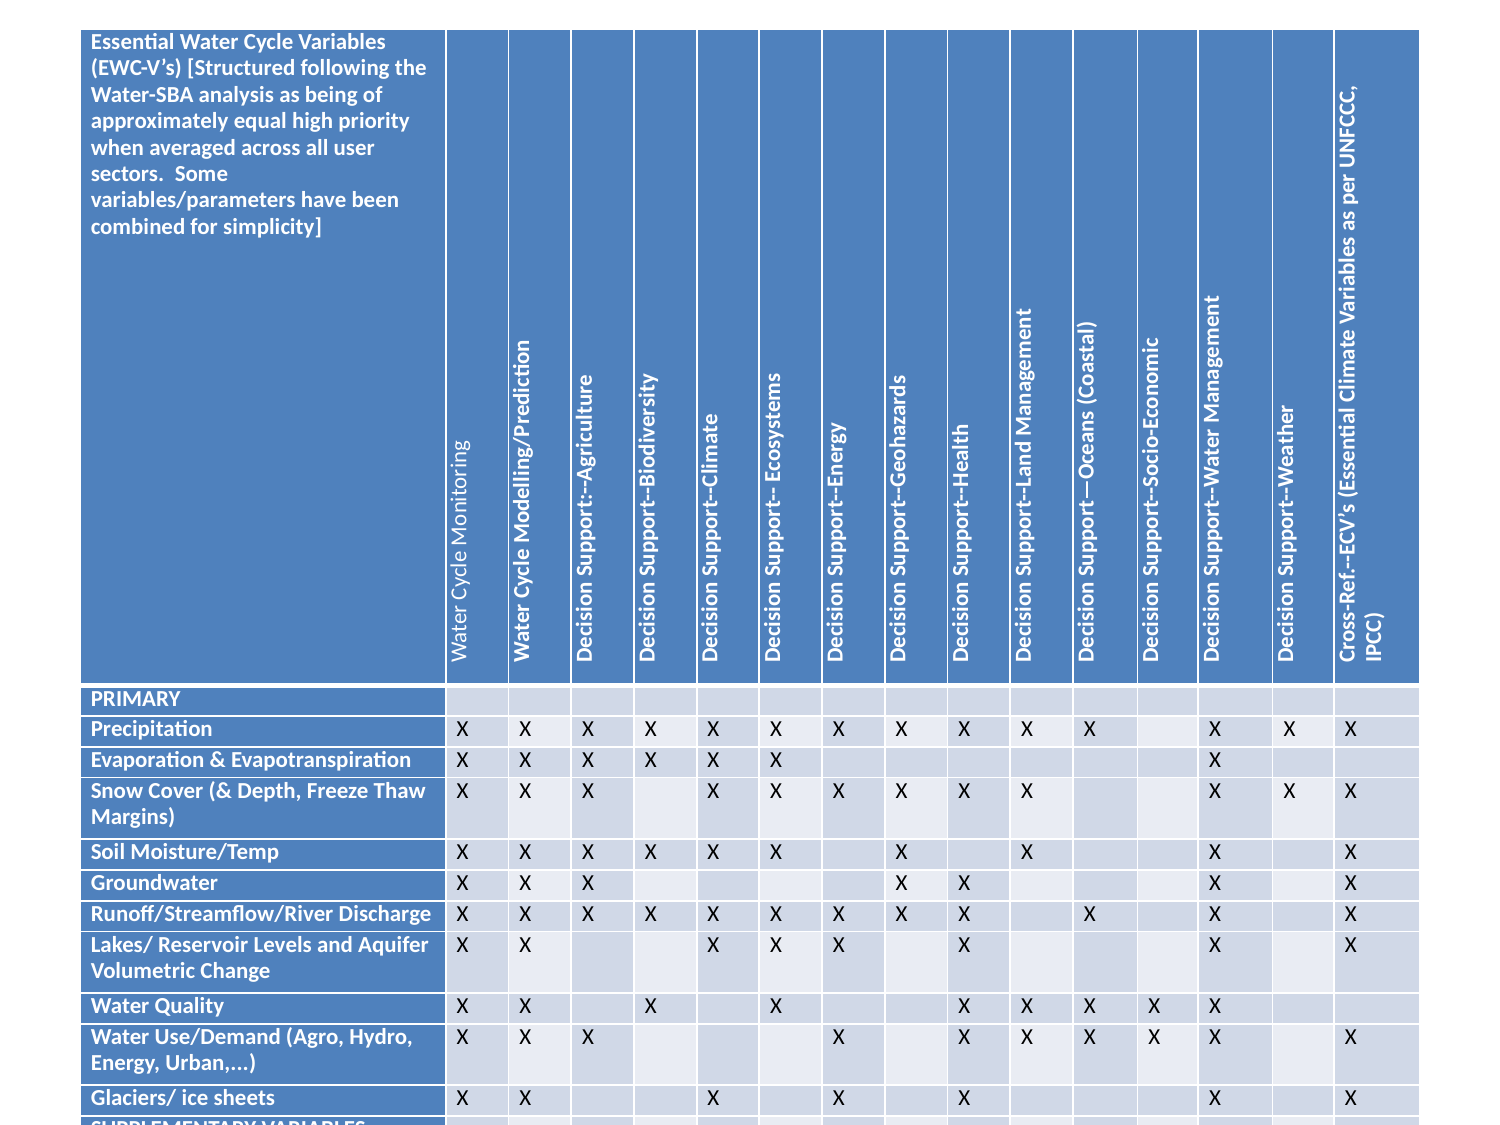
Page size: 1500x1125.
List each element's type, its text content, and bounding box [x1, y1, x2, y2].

table_cell [886, 932, 947, 992]
table_cell [1199, 688, 1272, 715]
table_header Water Cycle Modelling/Prediction [509, 30, 570, 683]
table_cell Lakes/ Reservoir Levels and Aquifer Volumetric Change [81, 932, 445, 992]
table_cell X [1335, 902, 1419, 931]
table_header Decision Support--Weather [1273, 30, 1333, 683]
table_cell [1273, 994, 1333, 1023]
table_cell [635, 688, 696, 715]
table_cell PRIMARY [81, 688, 445, 715]
table_cell X [698, 748, 758, 777]
table_cell [635, 1117, 696, 1125]
table_cell X [1199, 717, 1272, 746]
table_cell X [948, 871, 1009, 900]
table_cell [698, 1025, 758, 1084]
table_cell Soil Moisture/Temp [81, 840, 445, 869]
table_cell [948, 840, 1009, 869]
table_cell [1273, 688, 1333, 715]
table_cell [1335, 1117, 1419, 1125]
table_cell [635, 932, 696, 992]
table_cell [1273, 840, 1333, 869]
table_cell [1138, 1117, 1197, 1125]
table_cell [509, 688, 570, 715]
table_cell X [698, 932, 758, 992]
table_cell [1011, 1117, 1072, 1125]
table_cell [1011, 902, 1072, 931]
table_cell [1273, 1117, 1333, 1125]
table_cell X [1199, 1025, 1272, 1084]
table_cell [1199, 1117, 1272, 1125]
table_cell X [1011, 717, 1072, 746]
table_cell X [509, 778, 570, 838]
table_cell X [635, 840, 696, 869]
table_cell X [572, 1025, 633, 1084]
table_cell X [572, 840, 633, 869]
table_cell [1074, 748, 1137, 777]
table_cell X [572, 778, 633, 838]
table_cell [698, 994, 758, 1023]
table_cell [635, 1086, 696, 1115]
table_cell X [447, 748, 508, 777]
table_cell X [698, 1086, 758, 1115]
table_cell X [509, 840, 570, 869]
table_cell X [823, 778, 884, 838]
table_cell [1273, 1086, 1333, 1115]
table_cell X [760, 748, 821, 777]
table_cell [886, 1086, 947, 1115]
table_cell X [948, 994, 1009, 1023]
table_cell X [1074, 717, 1137, 746]
table_cell [1273, 748, 1333, 777]
table_cell X [447, 1086, 508, 1115]
table_cell [886, 748, 947, 777]
table_header Cross-Ref.--ECV’s (Essential Climate Variables as per UNFCCC, IPCC) [1335, 30, 1419, 683]
table_cell X [948, 1025, 1009, 1084]
table_cell [1138, 840, 1197, 869]
table_cell [635, 871, 696, 900]
table_cell SUPPLEMENTARY VARIABLES [81, 1117, 445, 1125]
table_cell X [760, 778, 821, 838]
table_cell X [1273, 778, 1333, 838]
table_cell X [823, 932, 884, 992]
table_cell X [698, 778, 758, 838]
table_cell [572, 1117, 633, 1125]
table_cell X [447, 1025, 508, 1084]
table_header Decision Support--Health [948, 30, 1009, 683]
table_cell [1335, 748, 1419, 777]
table_cell X [447, 840, 508, 869]
table_cell [823, 871, 884, 900]
table_cell X [572, 748, 633, 777]
table_cell [1074, 778, 1137, 838]
table_cell X [823, 1086, 884, 1115]
table_cell X [1199, 871, 1272, 900]
table_cell X [1011, 778, 1072, 838]
table_cell X [760, 902, 821, 931]
table_cell [572, 688, 633, 715]
table_cell [1074, 688, 1137, 715]
table_cell X [509, 1025, 570, 1084]
table_cell X [760, 717, 821, 746]
table_cell [1011, 1086, 1072, 1115]
table_cell X [572, 871, 633, 900]
table_cell X [1199, 994, 1272, 1023]
table_cell Runoff/Streamflow/River Discharge [81, 902, 445, 931]
table_cell X [948, 902, 1009, 931]
table_cell X [509, 994, 570, 1023]
table_cell X [635, 994, 696, 1023]
table_cell [1074, 1117, 1137, 1125]
table_cell X [1199, 1086, 1272, 1115]
table_cell X [948, 1086, 1009, 1115]
table_cell X [1138, 1025, 1197, 1084]
table_cell X [1335, 717, 1419, 746]
table_cell [1138, 902, 1197, 931]
table_cell [1074, 871, 1137, 900]
table_cell X [1335, 1086, 1419, 1115]
table_cell X [635, 717, 696, 746]
table_header Decision Support--Biodiversity [635, 30, 696, 683]
table_cell X [635, 748, 696, 777]
table_cell X [1199, 748, 1272, 777]
table_cell [948, 688, 1009, 715]
table_cell X [698, 840, 758, 869]
table_cell X [1335, 871, 1419, 900]
table_cell [1011, 688, 1072, 715]
table_cell X [509, 717, 570, 746]
table_cell [1335, 688, 1419, 715]
table_cell X [886, 840, 947, 869]
table_header Decision Support--Geohazards [886, 30, 947, 683]
table_cell [698, 688, 758, 715]
table_cell X [509, 748, 570, 777]
table_cell X [886, 717, 947, 746]
table_cell X [1335, 840, 1419, 869]
table_cell [509, 1117, 570, 1125]
table_cell [1011, 748, 1072, 777]
table_cell [1138, 717, 1197, 746]
table_cell [635, 778, 696, 838]
table_cell [1273, 871, 1333, 900]
table_cell [823, 688, 884, 715]
table_cell X [572, 902, 633, 931]
table_cell [823, 1117, 884, 1125]
table_cell X [948, 717, 1009, 746]
table_cell [572, 1086, 633, 1115]
table_cell [447, 1117, 508, 1125]
table_cell [1011, 932, 1072, 992]
table_cell X [948, 932, 1009, 992]
table_cell Water Use/Demand (Agro, Hydro, Energy, Urban,...) [81, 1025, 445, 1084]
table_cell X [1273, 717, 1333, 746]
table_header Decision Support—Oceans (Coastal) [1074, 30, 1137, 683]
table_cell X [635, 902, 696, 931]
table_cell X [760, 994, 821, 1023]
table_cell [1138, 688, 1197, 715]
table_header Decision Support--Socio-Economic [1138, 30, 1197, 683]
table_cell Glaciers/ ice sheets [81, 1086, 445, 1115]
table_cell [572, 932, 633, 992]
table_cell X [1138, 994, 1197, 1023]
table_cell [948, 1117, 1009, 1125]
table_cell Water Quality [81, 994, 445, 1023]
table_cell Evaporation & Evapotranspiration [81, 748, 445, 777]
table_cell X [1199, 932, 1272, 992]
table_cell X [1011, 994, 1072, 1023]
table_cell [823, 840, 884, 869]
table_cell [823, 994, 884, 1023]
table_cell [760, 871, 821, 900]
table_cell [948, 748, 1009, 777]
table_cell [635, 1025, 696, 1084]
table_cell [1138, 1086, 1197, 1115]
table_cell X [886, 871, 947, 900]
table_cell [760, 688, 821, 715]
table_cell X [1199, 840, 1272, 869]
table_cell X [760, 932, 821, 992]
table_cell [698, 1117, 758, 1125]
table_cell X [886, 778, 947, 838]
table_cell X [698, 902, 758, 931]
table_cell [760, 1025, 821, 1084]
table_cell [1074, 932, 1137, 992]
table_cell [1074, 1086, 1137, 1115]
table_cell X [823, 1025, 884, 1084]
table_cell X [572, 717, 633, 746]
table_cell X [447, 902, 508, 931]
table_cell [447, 688, 508, 715]
table_header Water Cycle Monitoring [447, 30, 508, 683]
table_cell [1335, 994, 1419, 1023]
table_cell X [447, 932, 508, 992]
table_cell X [1199, 902, 1272, 931]
table_cell X [1335, 932, 1419, 992]
table_cell [1138, 871, 1197, 900]
table_cell X [823, 902, 884, 931]
table_cell [572, 994, 633, 1023]
table_cell X [1335, 1025, 1419, 1084]
table_cell [1074, 840, 1137, 869]
table_cell X [509, 871, 570, 900]
table_cell X [1011, 1025, 1072, 1084]
table_header Decision Support--Climate [698, 30, 758, 683]
table_cell [1011, 871, 1072, 900]
table_cell X [1335, 778, 1419, 838]
table_header Decision Support--Water Management [1199, 30, 1272, 683]
table_cell [886, 1117, 947, 1125]
table_cell X [509, 1086, 570, 1115]
table_cell Precipitation [81, 717, 445, 746]
table_cell Groundwater [81, 871, 445, 900]
table_cell X [509, 932, 570, 992]
table_cell [760, 1117, 821, 1125]
table_cell [760, 1086, 821, 1115]
table_header Decision Support--Energy [823, 30, 884, 683]
table_cell X [886, 902, 947, 931]
table_header Decision Support-- Ecosystems [760, 30, 821, 683]
table_cell X [509, 902, 570, 931]
table_cell [823, 748, 884, 777]
table_cell X [760, 840, 821, 869]
table_cell [1138, 748, 1197, 777]
table_cell [1138, 778, 1197, 838]
table_cell X [1074, 902, 1137, 931]
table_cell [1273, 932, 1333, 992]
table_cell [1273, 1025, 1333, 1084]
table_cell X [1011, 840, 1072, 869]
table_cell [698, 871, 758, 900]
table_header Decision Support--Land Management [1011, 30, 1072, 683]
table_header Essential Water Cycle Variables (EWC-V’s) [Structured following the Water-SBA analysis as being of approximately equal high priority when averaged across all user sectors. Some variables/parameters have been combined for simplicity] [81, 30, 445, 683]
table_cell X [698, 717, 758, 746]
table_cell [886, 688, 947, 715]
table_cell X [447, 717, 508, 746]
table_cell X [447, 994, 508, 1023]
table_cell Snow Cover (& Depth, Freeze Thaw Margins) [81, 778, 445, 838]
table_cell X [447, 871, 508, 900]
table_cell [1138, 932, 1197, 992]
table_cell X [948, 778, 1009, 838]
table_cell [1273, 902, 1333, 931]
table_cell X [1199, 778, 1272, 838]
table_cell [886, 1025, 947, 1084]
table_cell X [447, 778, 508, 838]
table_cell X [1074, 994, 1137, 1023]
table_header Decision Support:--Agriculture [572, 30, 633, 683]
table_cell [886, 994, 947, 1023]
table_cell X [823, 717, 884, 746]
table_cell X [1074, 1025, 1137, 1084]
